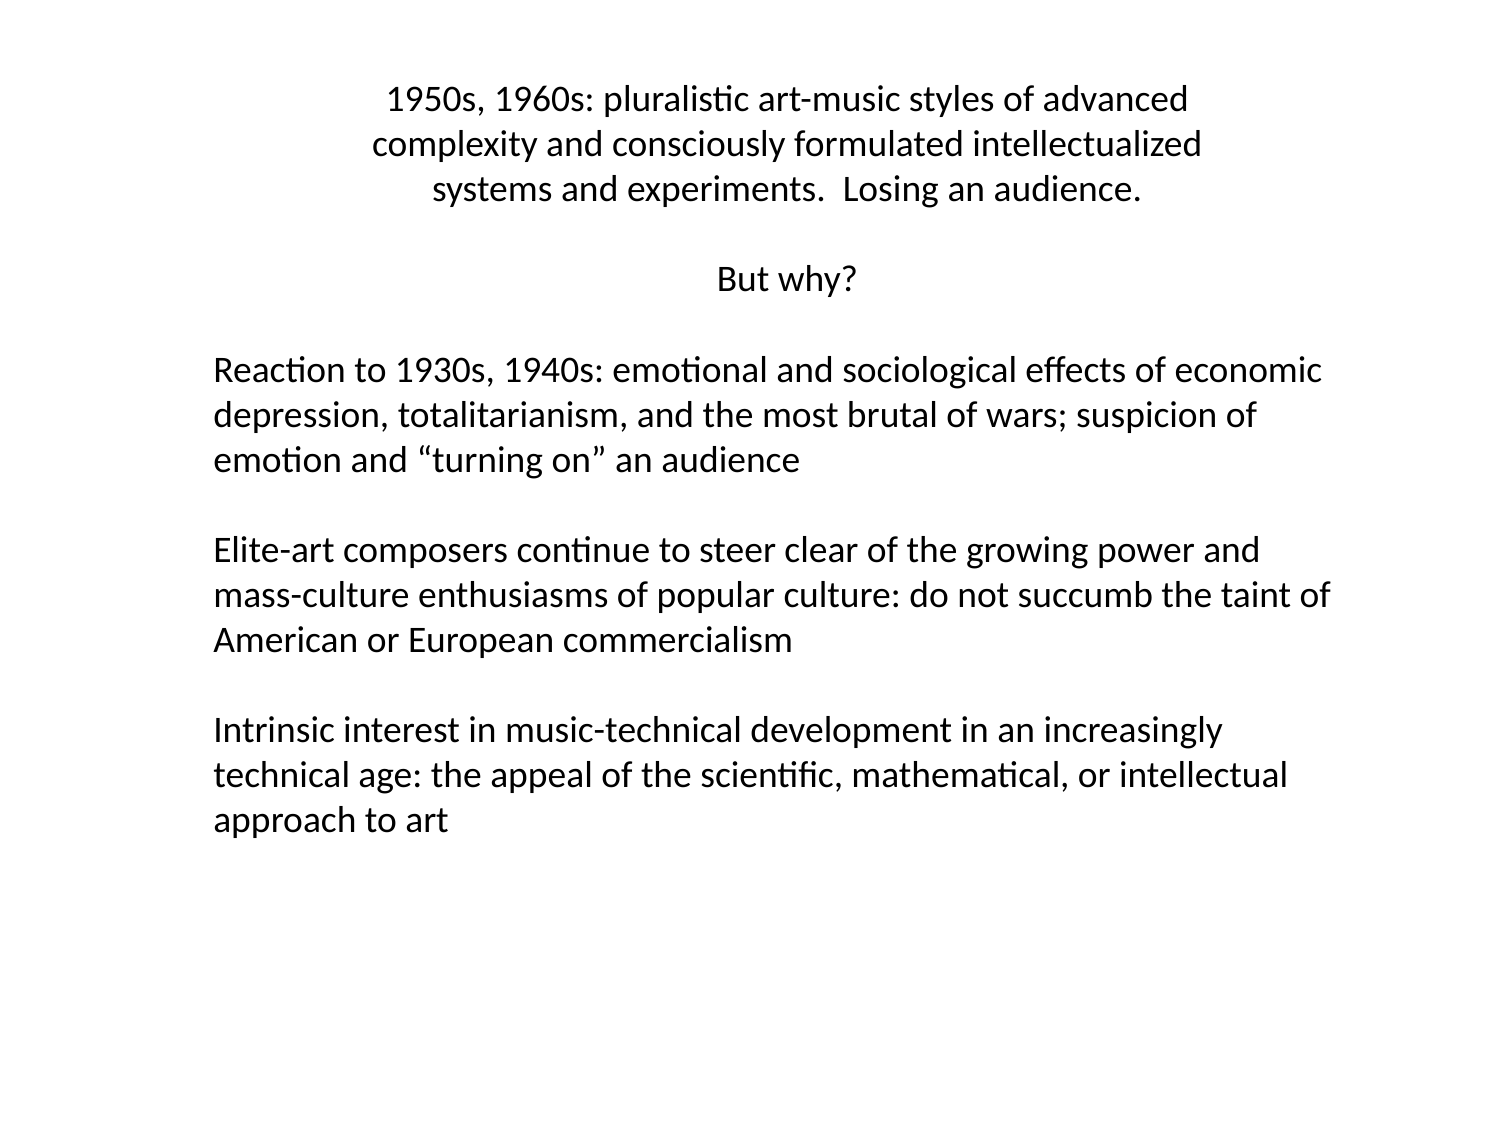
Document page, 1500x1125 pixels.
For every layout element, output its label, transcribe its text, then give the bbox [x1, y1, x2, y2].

text_box Reaction to 1930s, 1940s: emotional and sociological effects of economic depression, totalitarianism, and the most brutal of wars; suspicion of emotion and “turning on” an audience Elite-art composers continue to steer clear of the growing power and mass-culture enthusiasms of popular culture: do not succumb the taint of American or European commercialism Intrinsic interest in music-technical development in an increasingly technical age: the appeal of the scientific, mathematical, or intellectual approach to art [198, 337, 1374, 848]
text_box 1950s, 1960s: pluralistic art-music styles of advanced complexity and consciously formulated intellectualized systems and experiments. Losing an audience. But why? [350, 66, 1225, 306]
